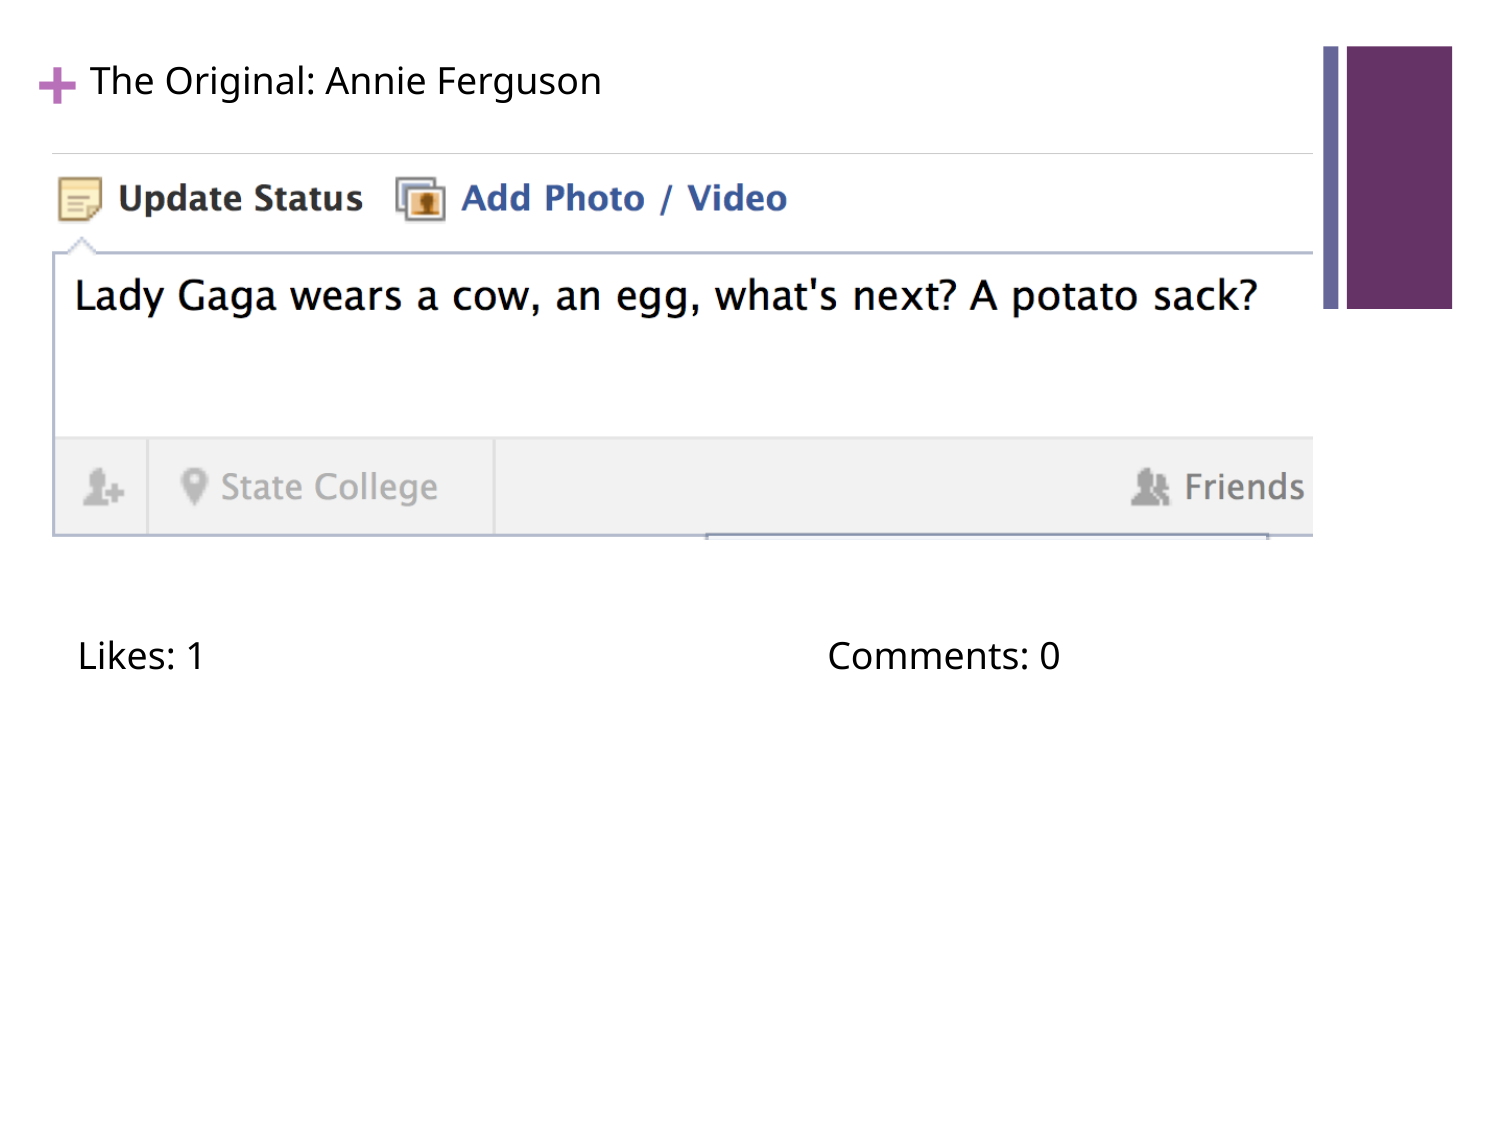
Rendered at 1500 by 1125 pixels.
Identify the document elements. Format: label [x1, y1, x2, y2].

list [49, 0, 1313, 694]
